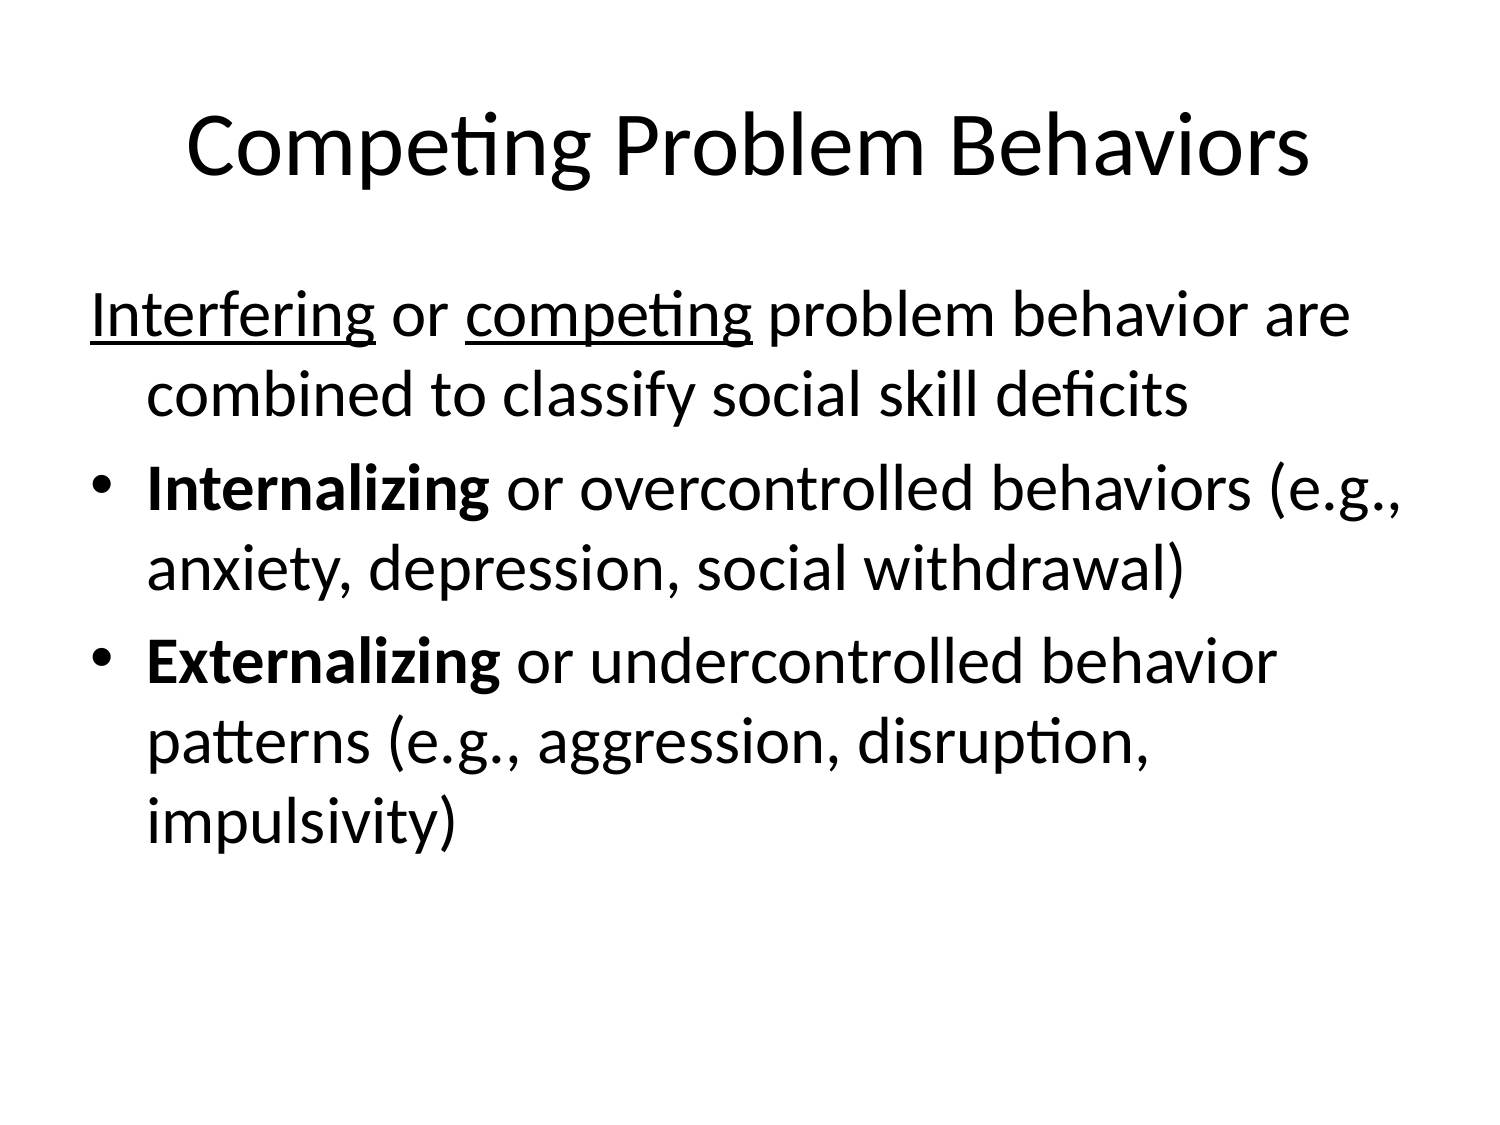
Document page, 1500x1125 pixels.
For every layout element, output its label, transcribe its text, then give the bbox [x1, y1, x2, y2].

list Interfering or competing problem behavior are combined to classify social skill deficits Internalizing or overcontrolled behaviors (e.g., anxiety, depression, social withdrawal) Externalizing or undercontrolled behavior patterns (e.g., aggression, disruption, impulsivity) [74, 262, 1426, 1006]
title Competing Problem Behaviors [74, 44, 1426, 233]
